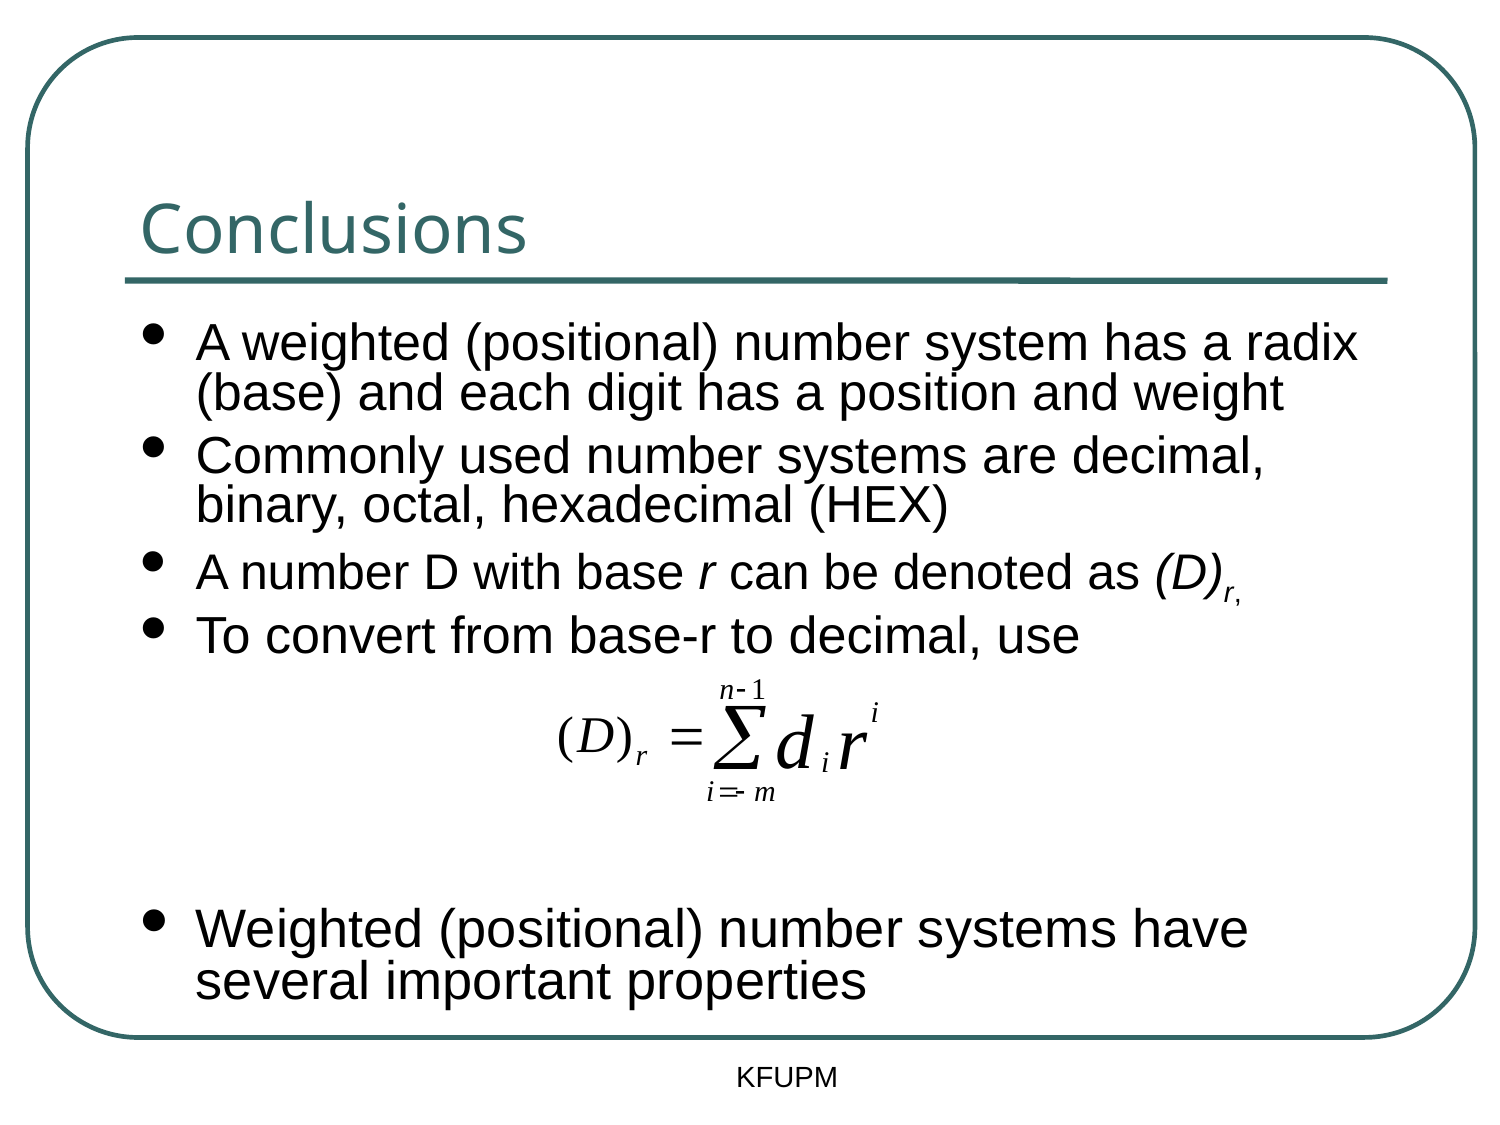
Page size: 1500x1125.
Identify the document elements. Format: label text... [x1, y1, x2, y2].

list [549, 666, 890, 813]
list A weighted (positional) number system has a radix (base) and each digit has a position and weight Commonly used number systems are decimal, binary, octal, hexadecimal (HEX) A number D with base r can be denoted as (D)r, To convert from base-r to decimal, use Weighted (positional) number systems have several important properties [124, 312, 1388, 975]
title Conclusions [124, 87, 1388, 275]
footer KFUPM [549, 1050, 1025, 1125]
